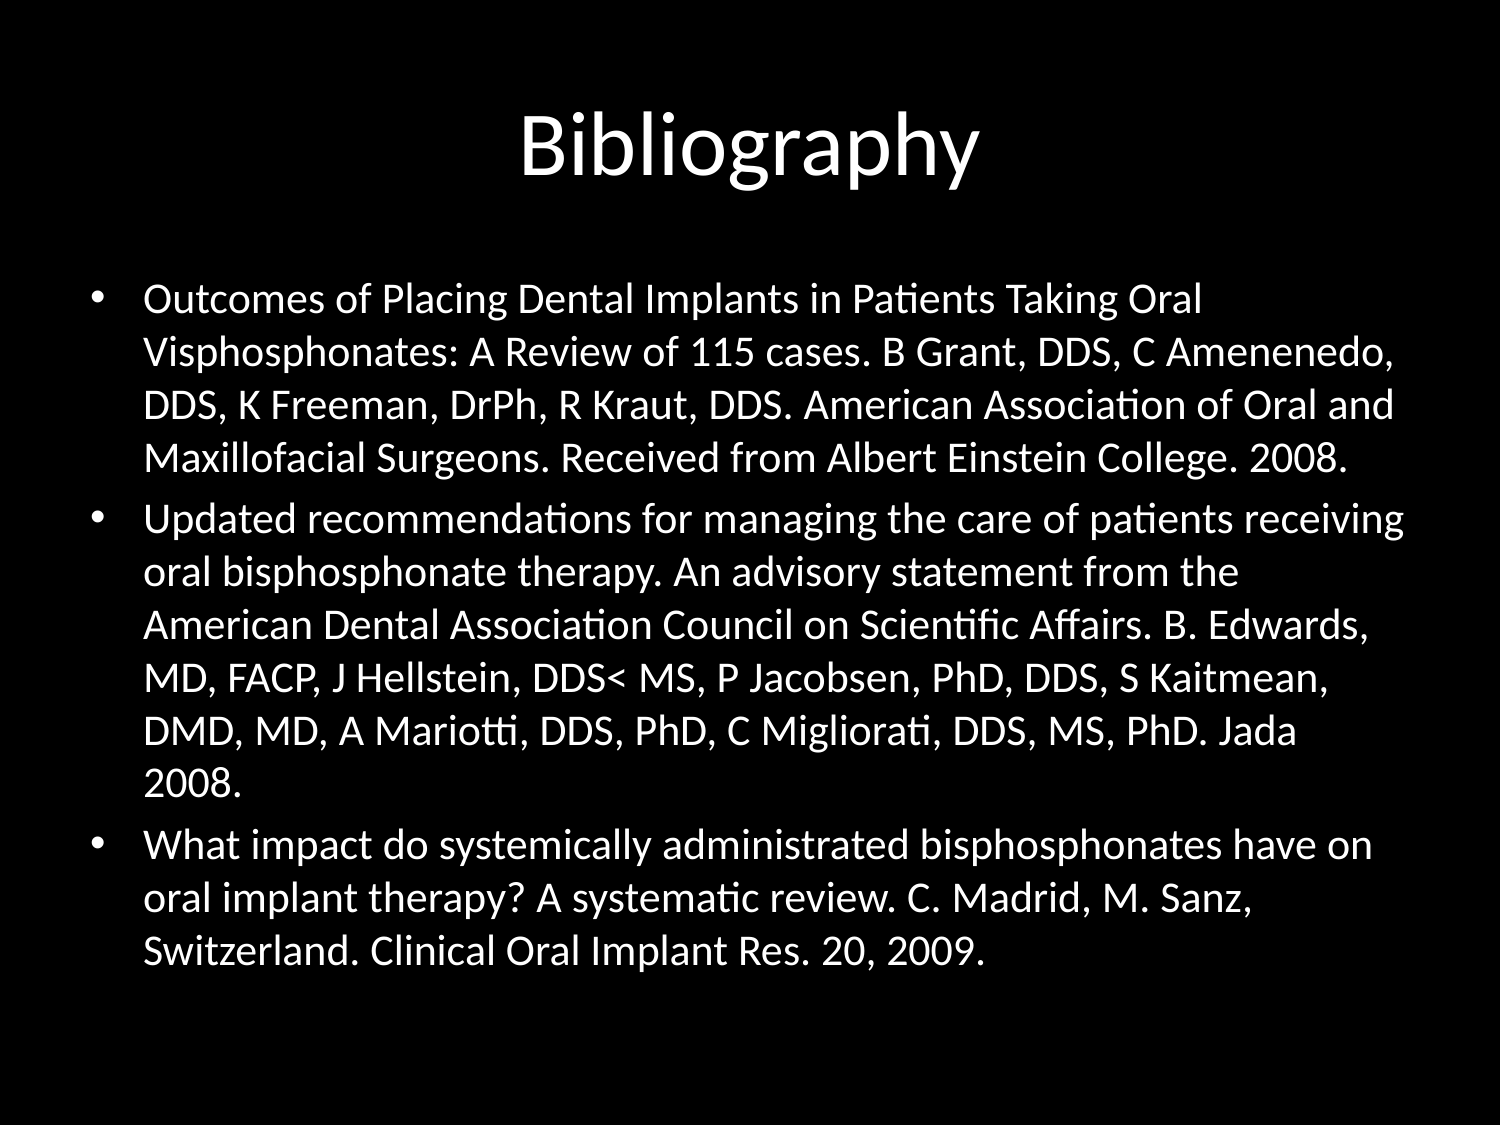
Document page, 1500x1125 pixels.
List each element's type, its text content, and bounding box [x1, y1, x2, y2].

list Outcomes of Placing Dental Implants in Patients Taking Oral Visphosphonates: A Review of 115 cases. B Grant, DDS, C Amenenedo, DDS, K Freeman, DrPh, R Kraut, DDS. American Association of Oral and Maxillofacial Surgeons. Received from Albert Einstein College. 2008. Updated recommendations for managing the care of patients receiving oral bisphosphonate therapy. An advisory statement from the American Dental Association Council on Scientific Affairs. B. Edwards, MD, FACP, J Hellstein, DDS< MS, P Jacobsen, PhD, DDS, S Kaitmean, DMD, MD, A Mariotti, DDS, PhD, C Migliorati, DDS, MS, PhD. Jada 2008. What impact do systemically administrated bisphosphonates have on oral implant therapy? A systematic review. C. Madrid, M. Sanz, Switzerland. Clinical Oral Implant Res. 20, 2009. [74, 262, 1426, 1006]
title Bibliography [74, 44, 1426, 233]
